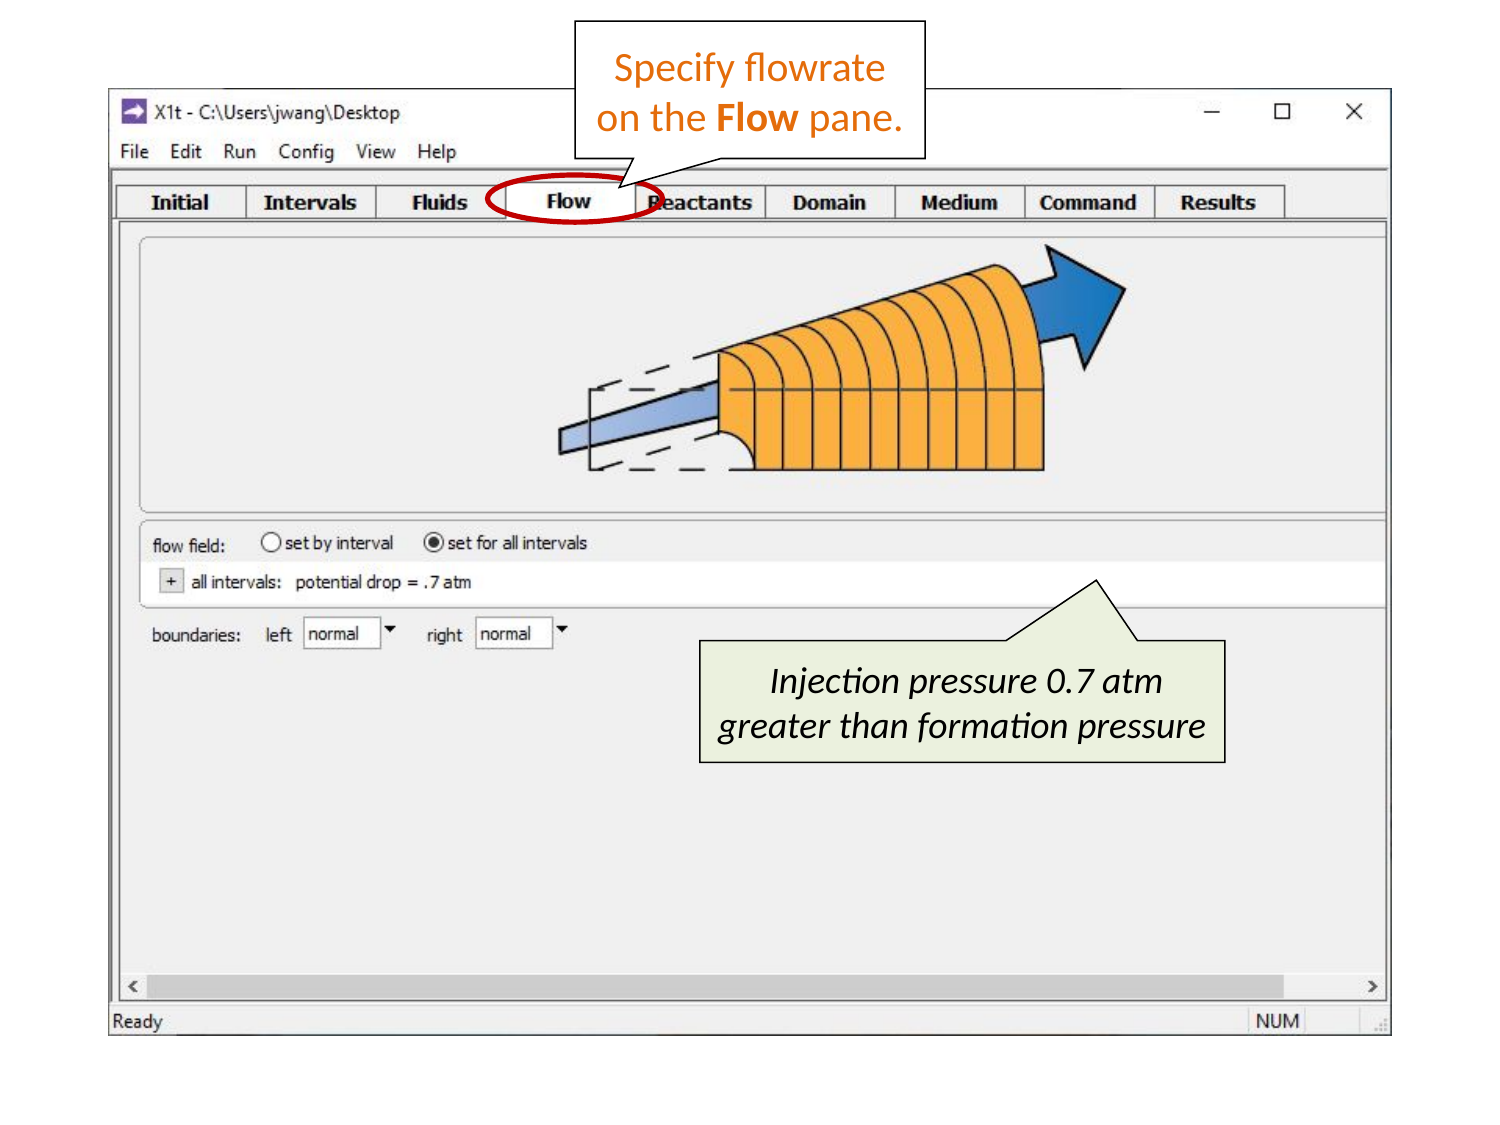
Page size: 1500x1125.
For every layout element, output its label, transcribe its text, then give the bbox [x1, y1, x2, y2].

text_box Specify flowrate on the Flow pane. [575, 21, 926, 87]
picture [108, 88, 1392, 1037]
